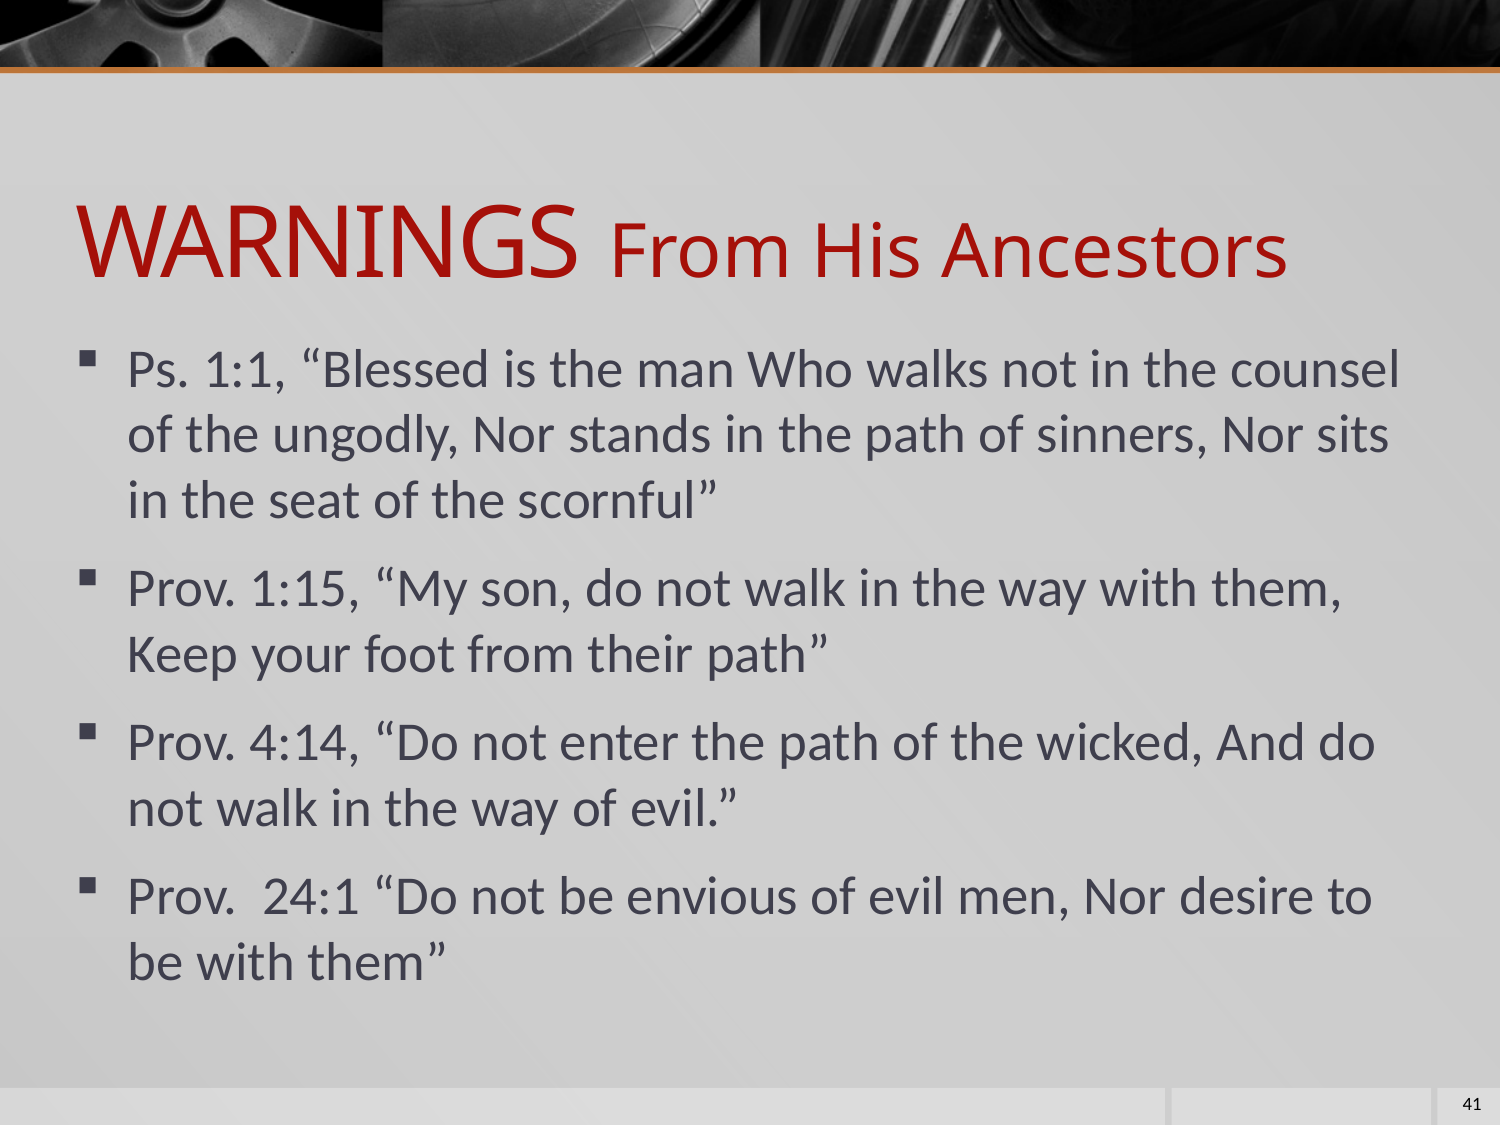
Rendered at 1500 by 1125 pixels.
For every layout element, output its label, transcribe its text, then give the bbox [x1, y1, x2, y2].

picture [0, 0, 1500, 67]
slide_number 41 [1434, 1084, 1497, 1122]
title WARNINGS From His Ancestors [75, 162, 1425, 313]
list Ps. 1:1, “Blessed is the man Who walks not in the counsel of the ungodly, Nor stands in the path of sinners, Nor sits in the seat of the scornful” Prov. 1:15, “My son, do not walk in the way with them, Keep your foot from their path” Prov. 4:14, “Do not enter the path of the wicked, And do not walk in the way of evil.” Prov. 24:1 “Do not be envious of evil men, Nor desire to be with them” [75, 324, 1425, 1005]
